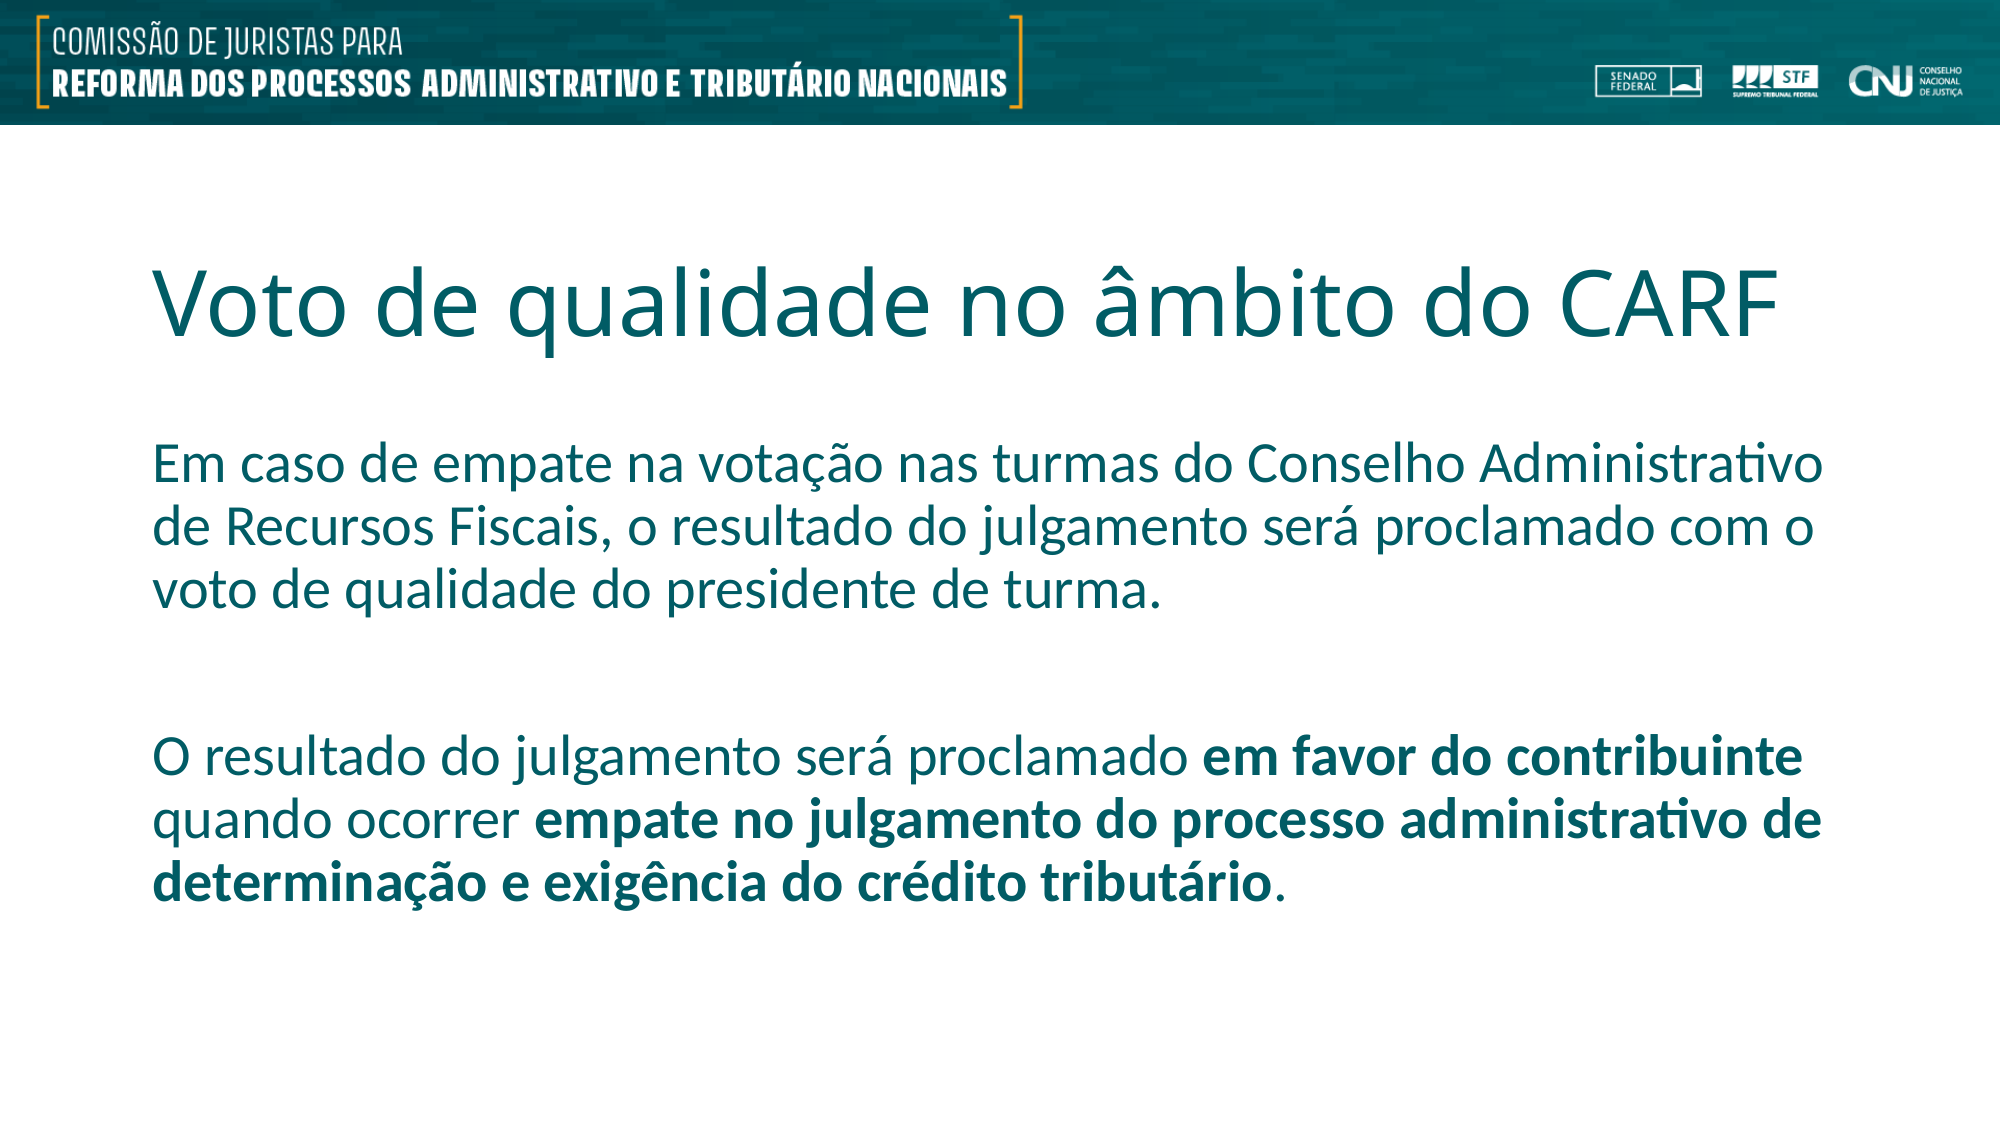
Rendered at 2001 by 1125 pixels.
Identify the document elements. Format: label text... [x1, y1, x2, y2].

picture [0, 0, 2000, 125]
list Em caso de empate na votação nas turmas do Conselho Administrativo de Recursos Fiscais, o resultado do julgamento será proclamado com o voto de qualidade do presidente de turma. O resultado do julgamento será proclamado em favor do contribuinte quando ocorrer empate no julgamento do processo administrativo de determinação e exigência do crédito tributário. [137, 424, 1863, 1014]
title Voto de qualidade no âmbito do CARF [137, 198, 1863, 416]
